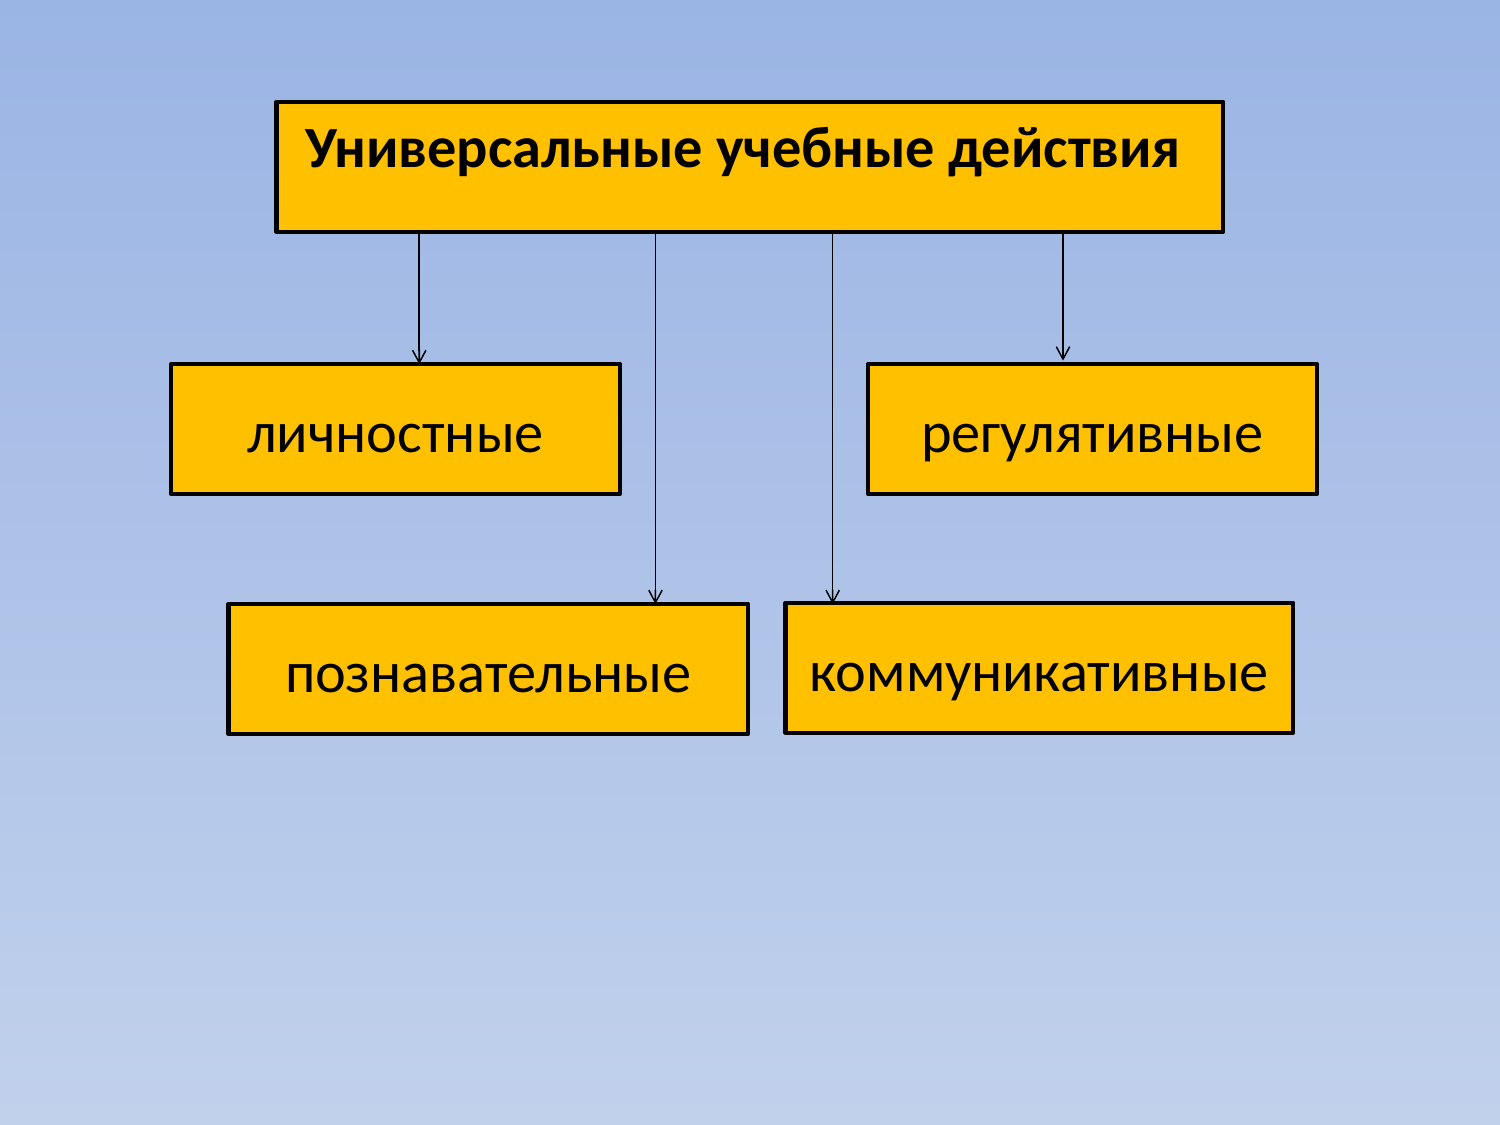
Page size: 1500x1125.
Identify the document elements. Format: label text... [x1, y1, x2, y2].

text_box личностные [169, 362, 622, 496]
text_box Универсальные учебные действия [274, 100, 1225, 234]
text_box познавательные [226, 602, 750, 736]
text_box регулятивные [866, 362, 1319, 496]
text_box коммуникативные [783, 601, 1295, 735]
